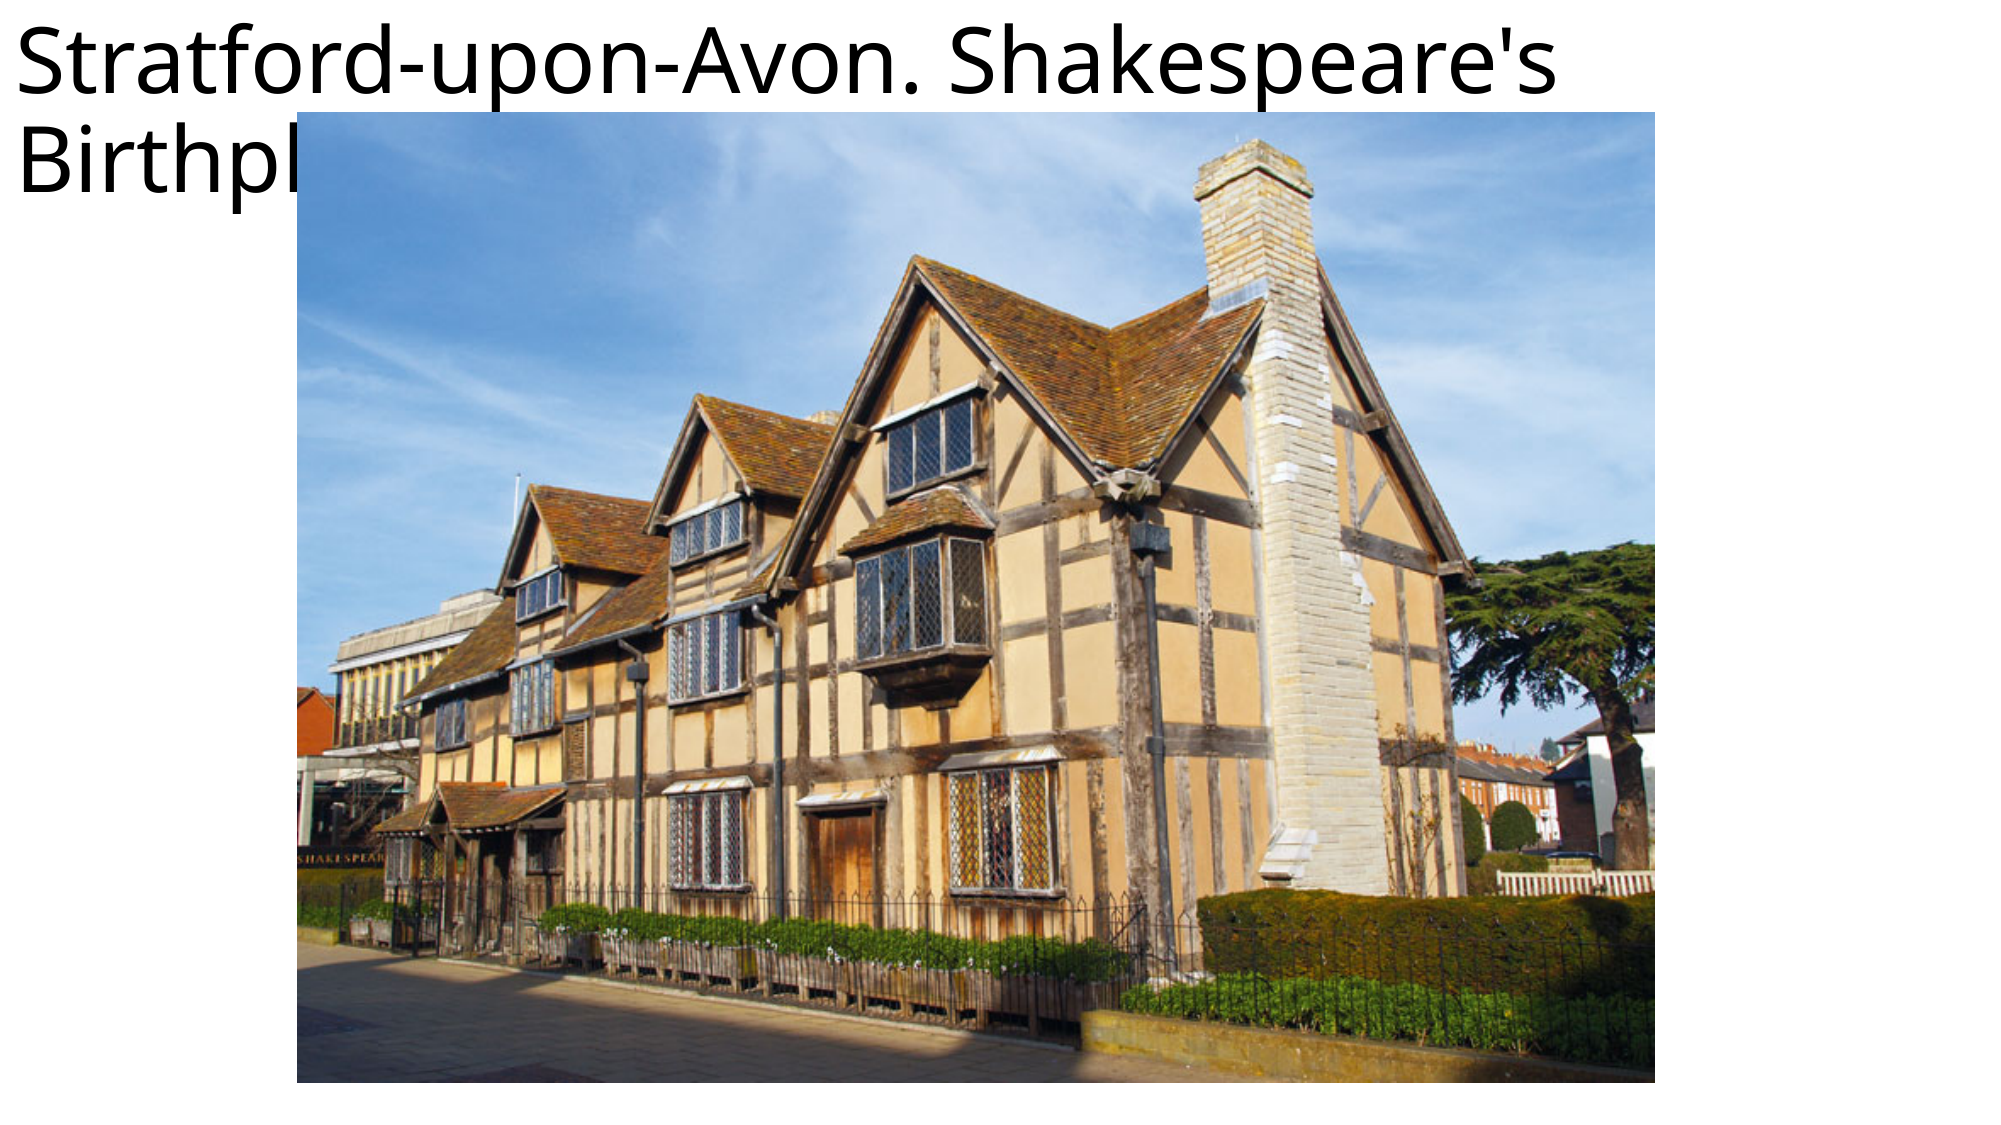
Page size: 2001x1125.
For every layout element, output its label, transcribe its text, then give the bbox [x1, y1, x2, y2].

title Stratford-upon-Avon. Shakespeare's Birthplace and Centre. [0, 4, 2000, 222]
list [297, 112, 1655, 1083]
